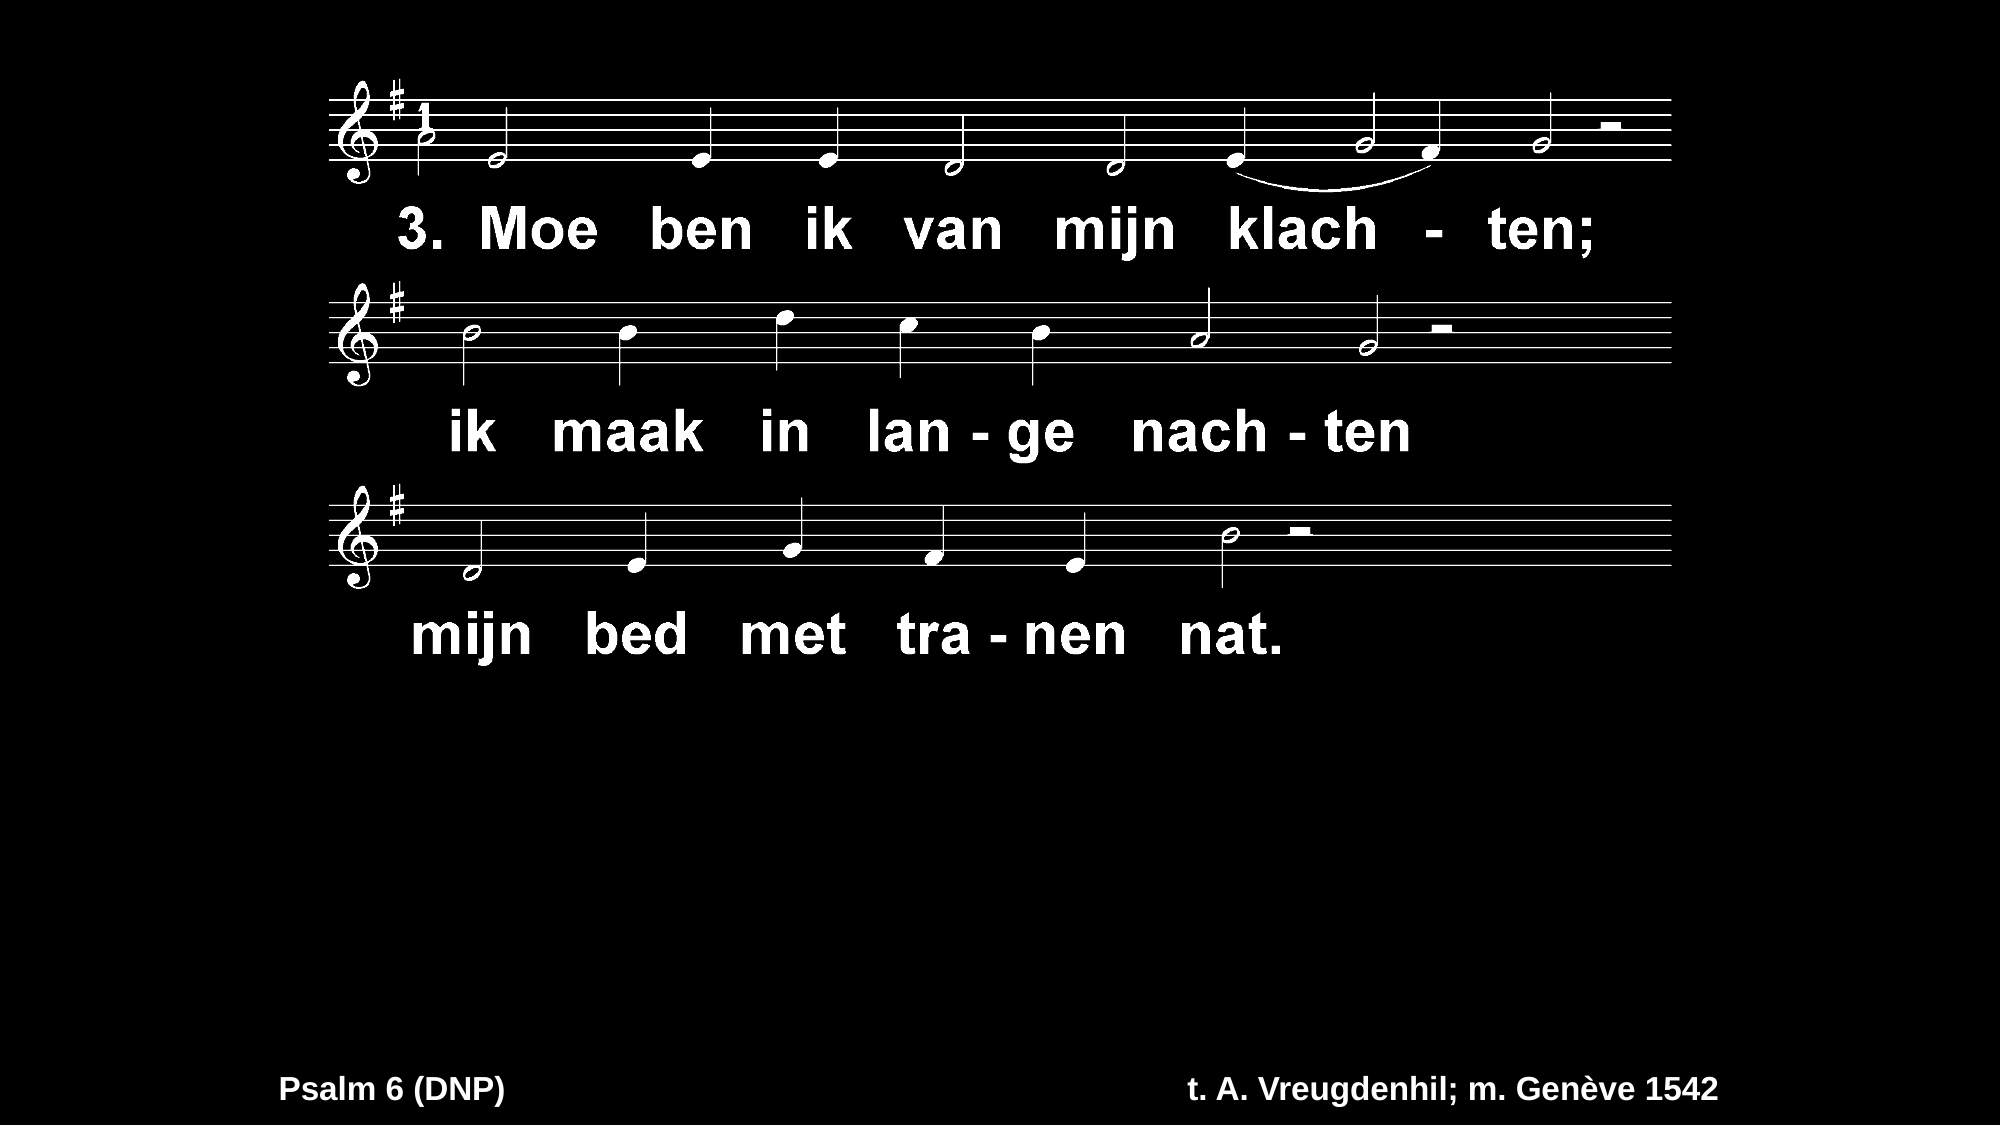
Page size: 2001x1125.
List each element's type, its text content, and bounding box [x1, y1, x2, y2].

picture [312, 62, 1688, 682]
text_box Psalm 6 (DNP) t. A. Vreugdenhil; m. Genève 1542 [263, 1059, 1745, 1115]
